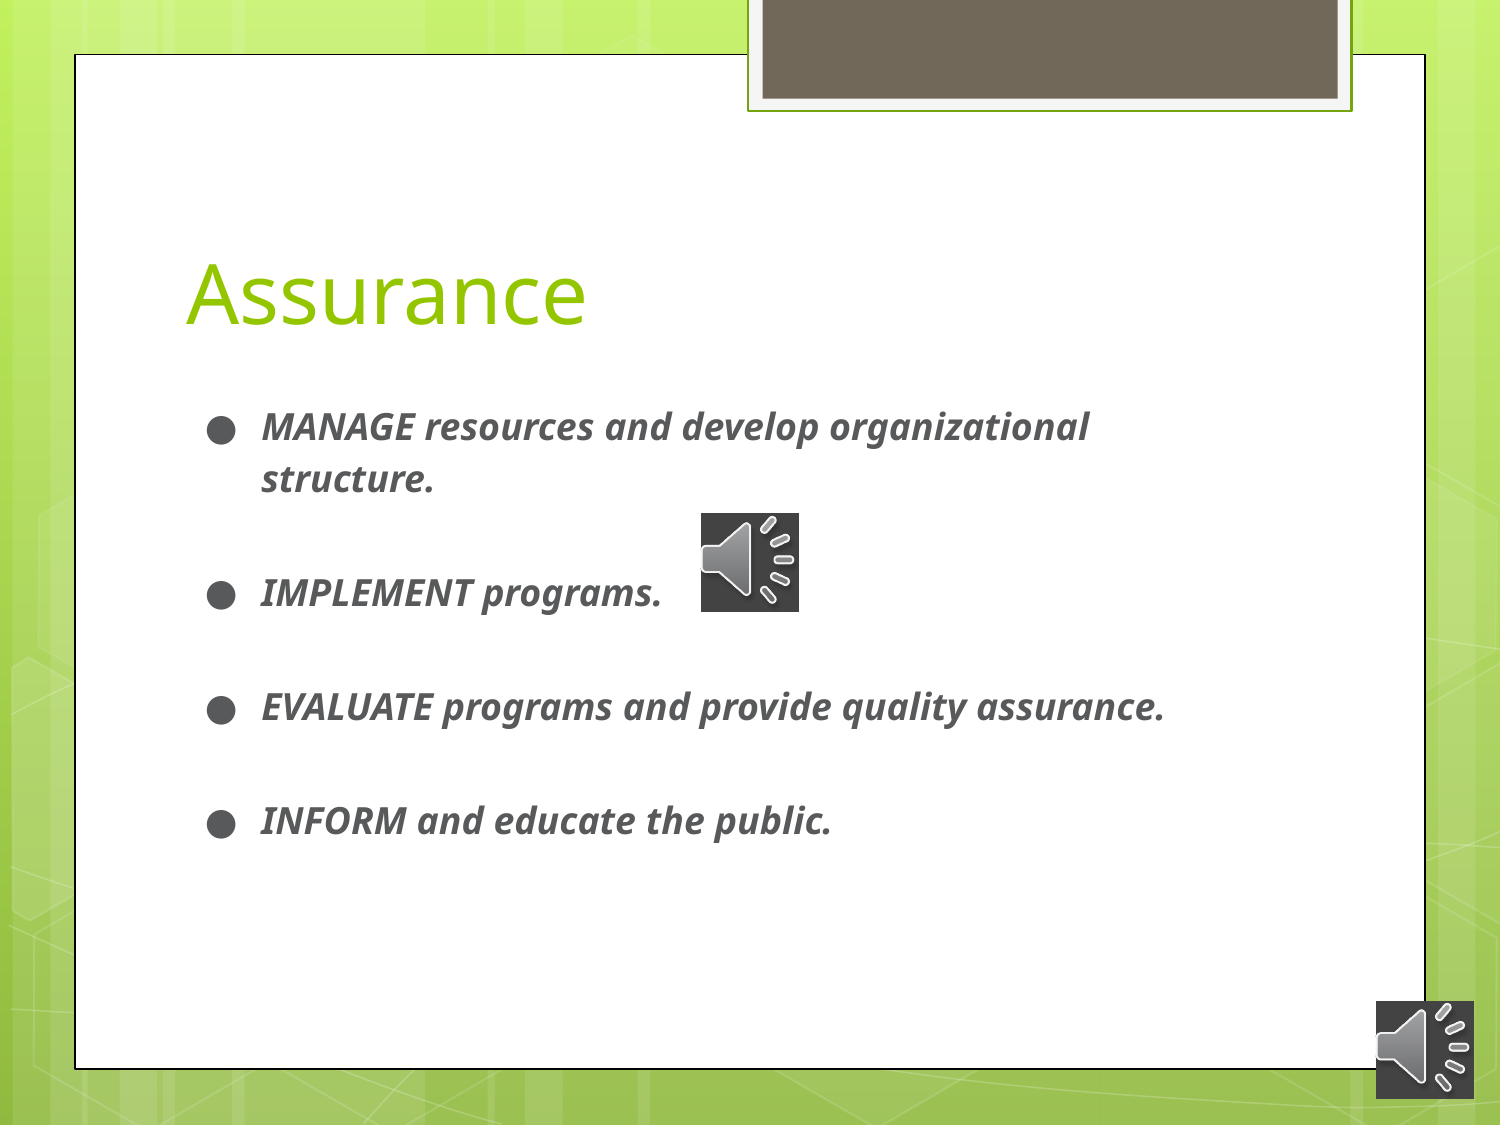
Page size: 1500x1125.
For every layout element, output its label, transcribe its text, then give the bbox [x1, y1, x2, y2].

list MANAGE resources and develop organizational structure. IMPLEMENT programs. EVALUATE programs and provide quality assurance. INFORM and educate the public. [171, 381, 1283, 957]
title Assurance [171, 168, 1324, 357]
picture [1374, 999, 1476, 1101]
picture [699, 512, 801, 613]
